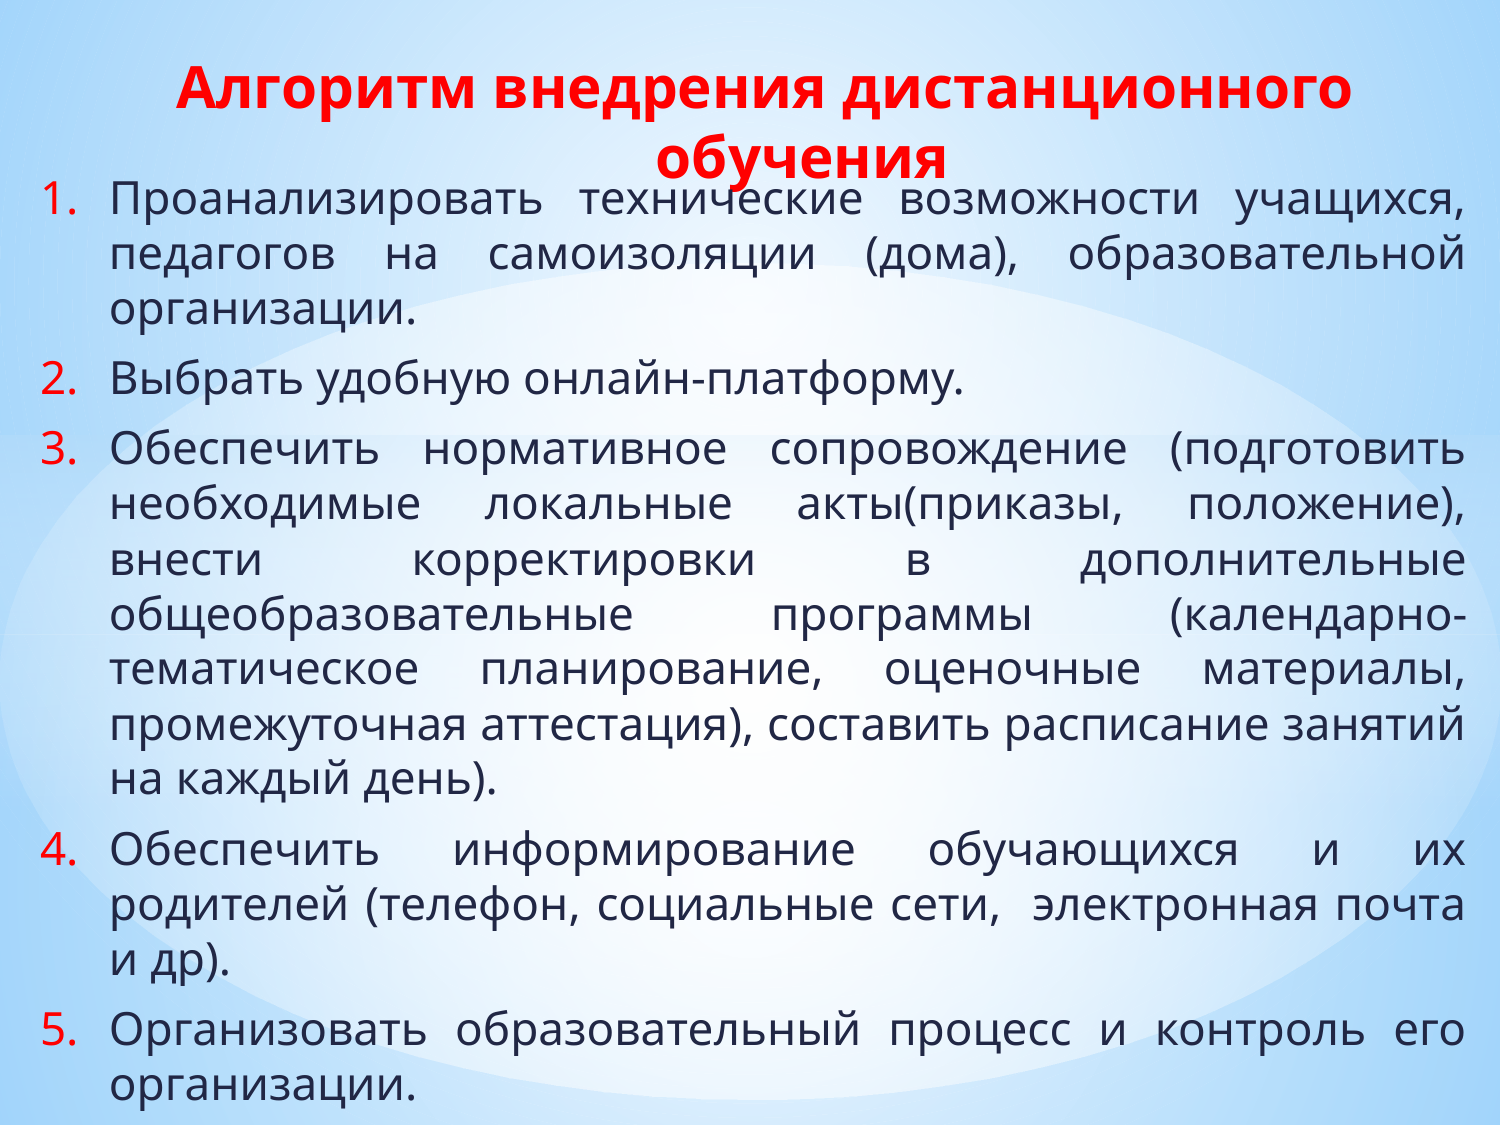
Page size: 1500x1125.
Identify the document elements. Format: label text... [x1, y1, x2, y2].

title Алгоритм внедрения дистанционного обучения [35, 42, 1465, 138]
subtitle Проанализировать технические возможности учащихся, педагогов на самоизоляции (дома), образовательной организации. Выбрать удобную онлайн-платформу. Обеспечить нормативное сопровождение (подготовить необходимые локальные акты(приказы, положение), внести корректировки в дополнительные общеобразовательные программы (календарно-тематическое планирование, оценочные материалы, промежуточная аттестация), составить расписание занятий на каждый день). Обеспечить информирование обучающихся и их родителей (телефон, социальные сети, электронная почта и др). Организовать образовательный процесс и контроль его организации. [17, 160, 1483, 1125]
